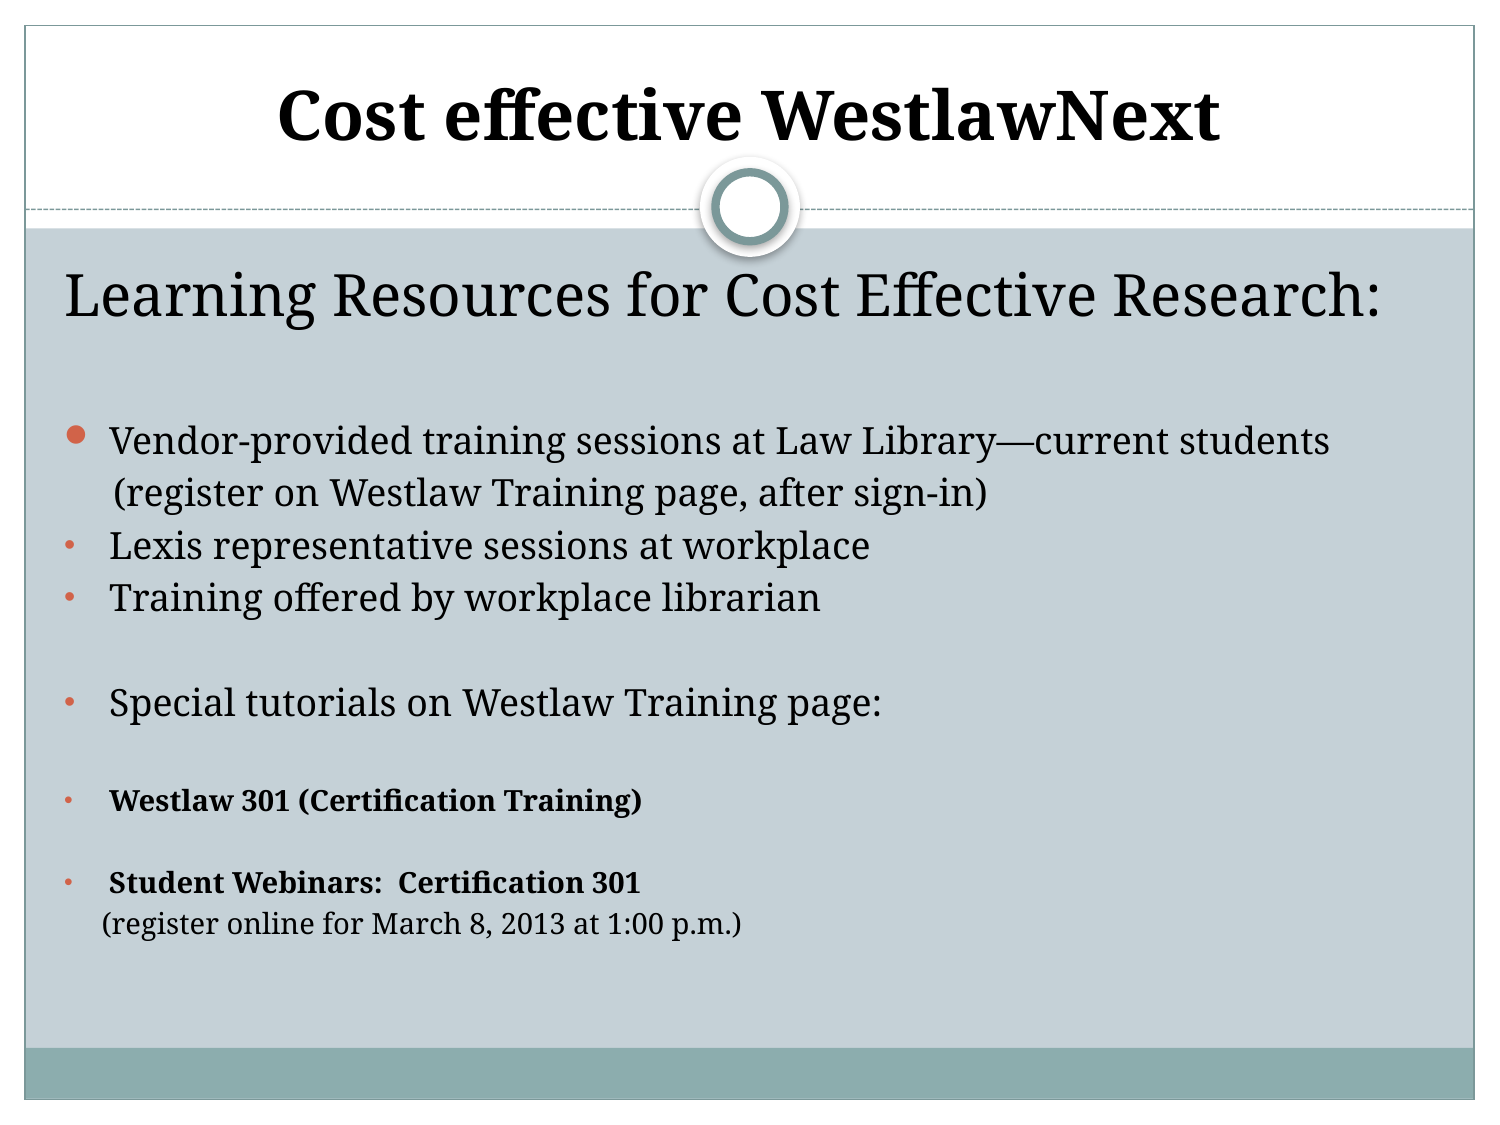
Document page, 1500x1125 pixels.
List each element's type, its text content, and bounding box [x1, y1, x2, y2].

list Learning Resources for Cost Effective Research: Vendor-provided training sessions at Law Library—current students (register on Westlaw Training page, after sign-in) Lexis representative sessions at workplace Training offered by workplace librarian Special tutorials on Westlaw Training page: Westlaw 301 (Certification Training) Student Webinars: Certification 301 (register online for March 8, 2013 at 1:00 p.m.) [49, 250, 1445, 1038]
title Cost effective WestlawNext [49, 37, 1450, 162]
